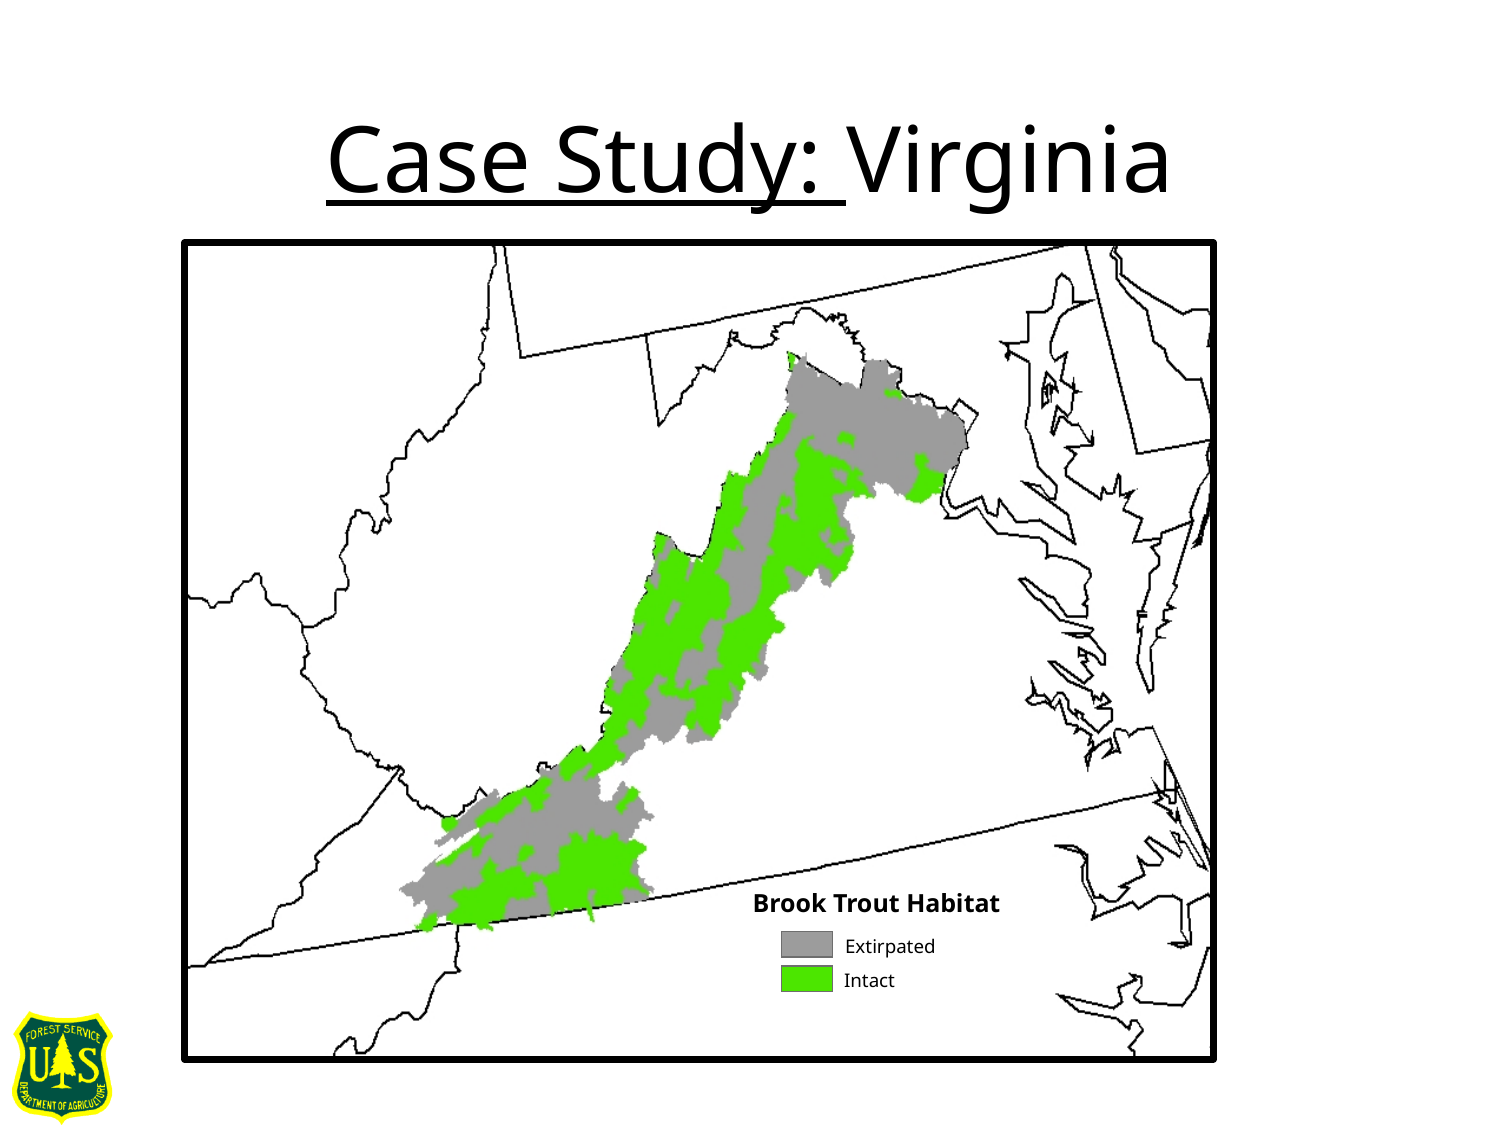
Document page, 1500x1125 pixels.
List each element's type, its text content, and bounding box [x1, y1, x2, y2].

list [187, 245, 1211, 1057]
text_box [737, 887, 1017, 1013]
picture [12, 1011, 113, 1125]
title Case Study: Virginia [112, 62, 1388, 250]
